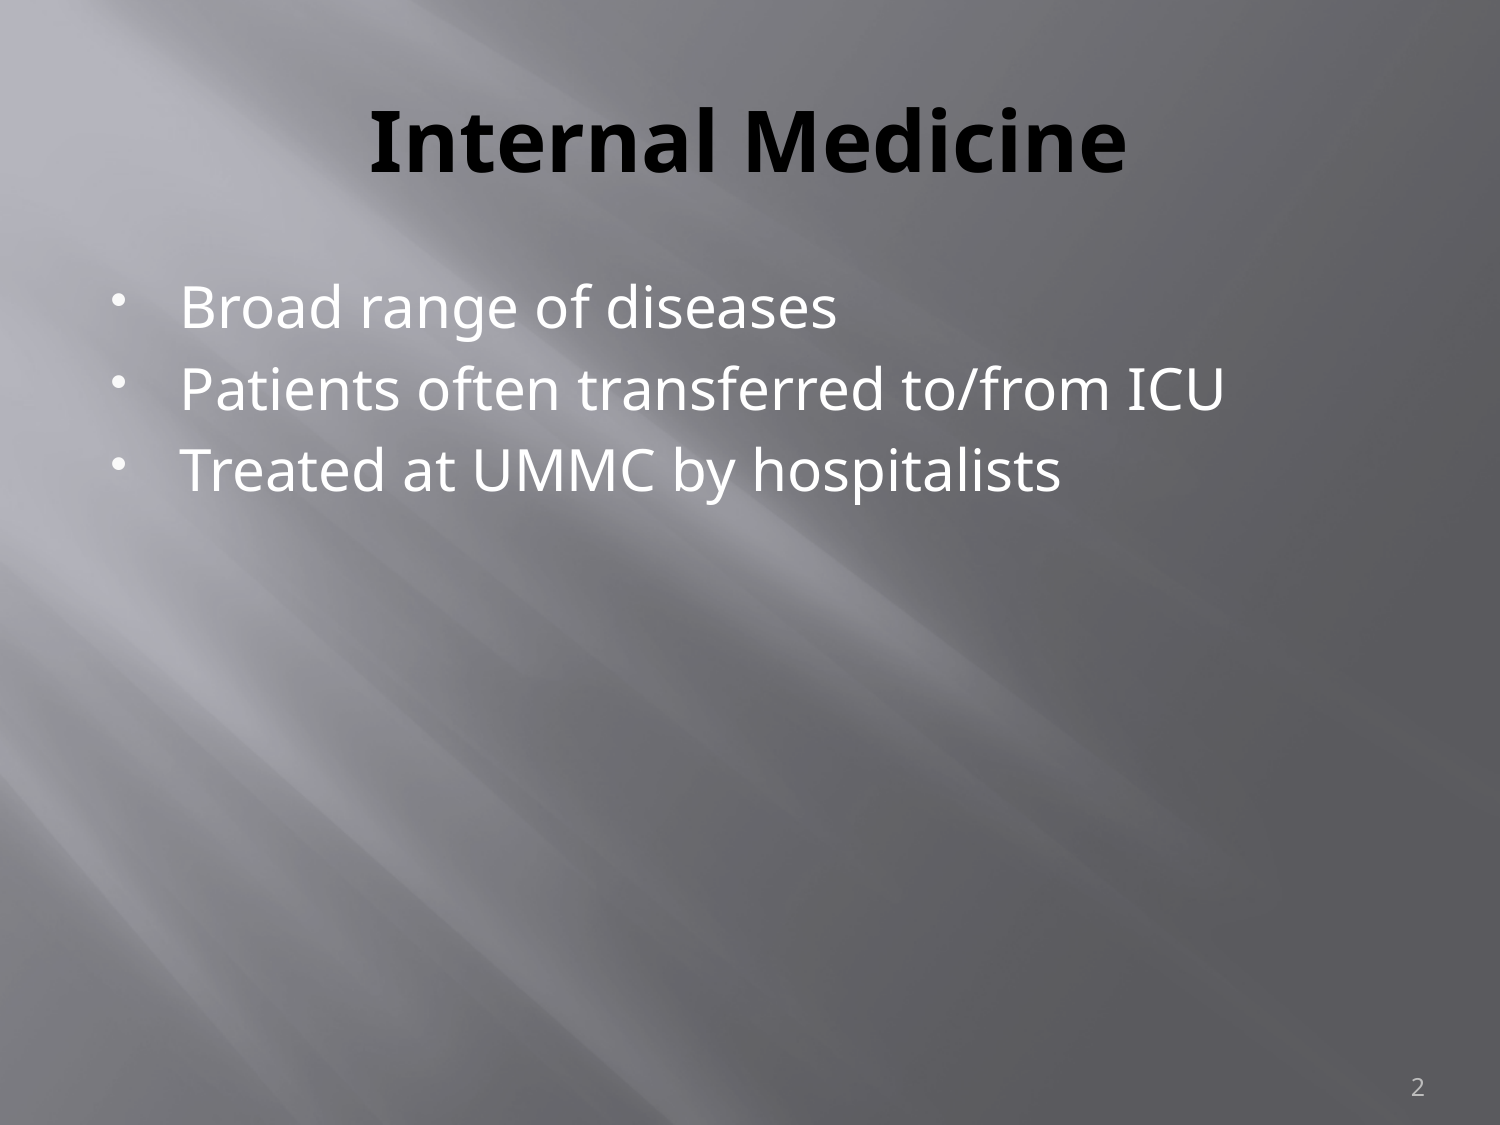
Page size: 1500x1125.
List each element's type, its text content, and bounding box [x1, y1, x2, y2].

list Broad range of diseases Patients often transferred to/from ICU Treated at UMMC by hospitalists [75, 262, 1425, 1035]
slide_number 2 [1299, 1052, 1425, 1113]
title Internal Medicine [75, 45, 1425, 233]
